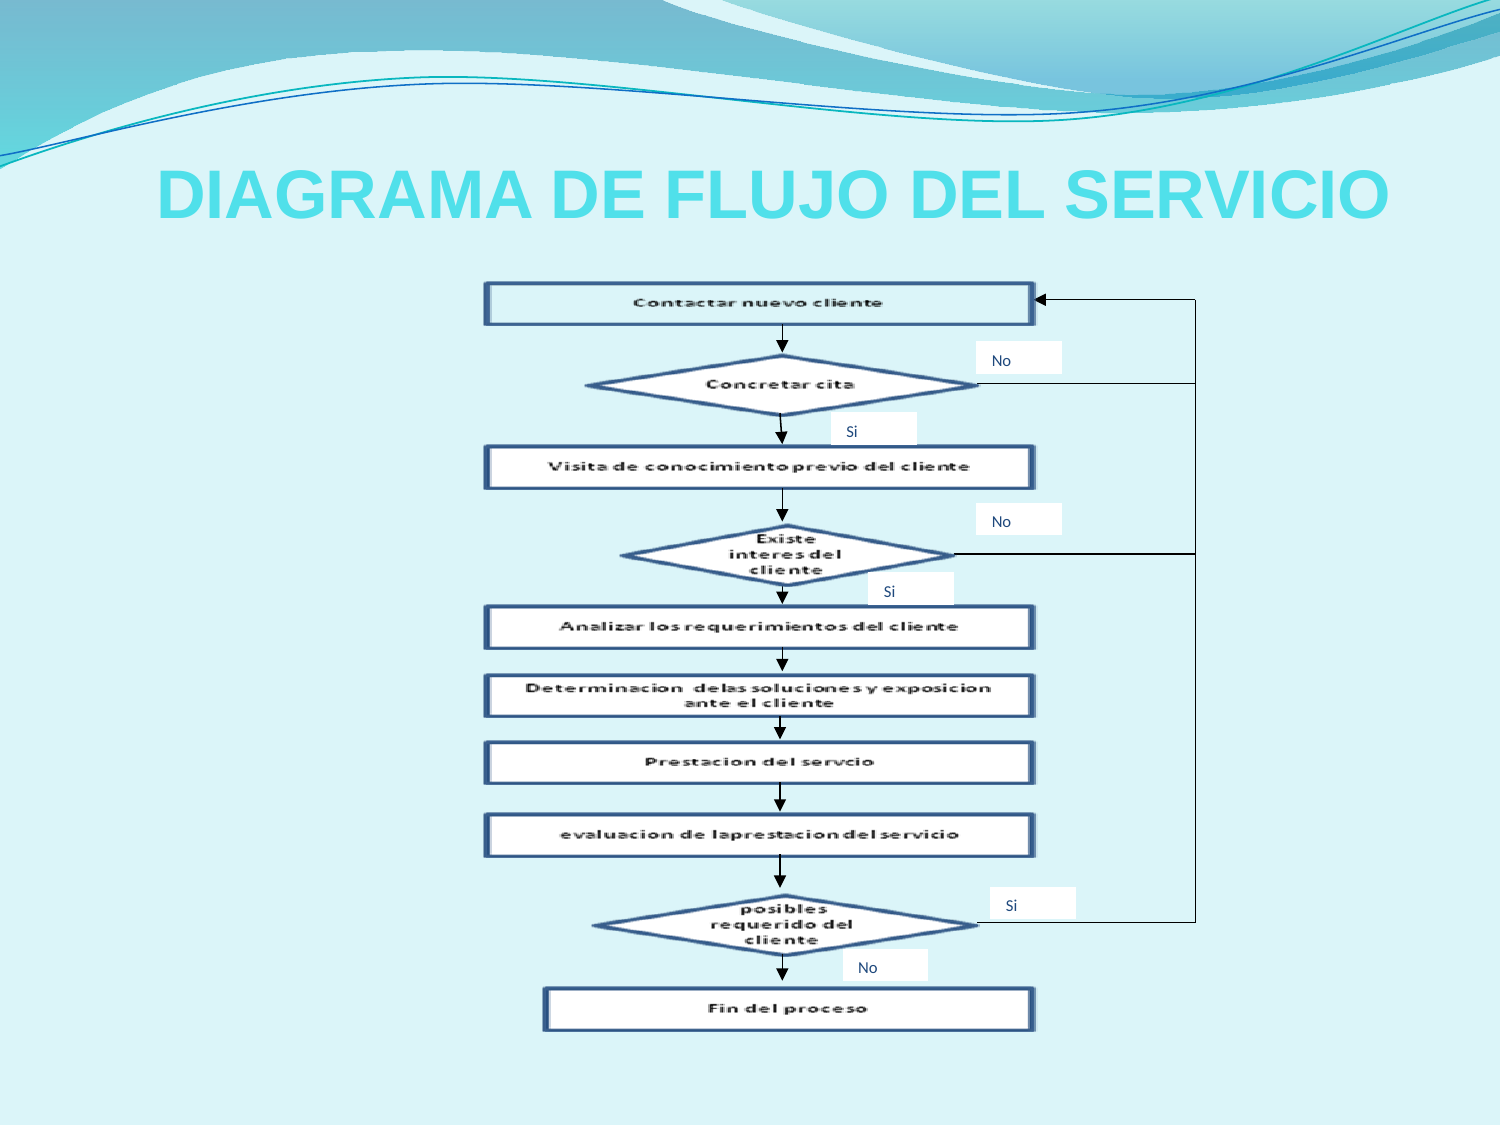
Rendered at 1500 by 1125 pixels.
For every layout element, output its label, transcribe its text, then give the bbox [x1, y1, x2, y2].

text_box DIAGRAMA DE FLUJO DEL SERVICIO [152, 128, 1418, 232]
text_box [480, 280, 1196, 1032]
